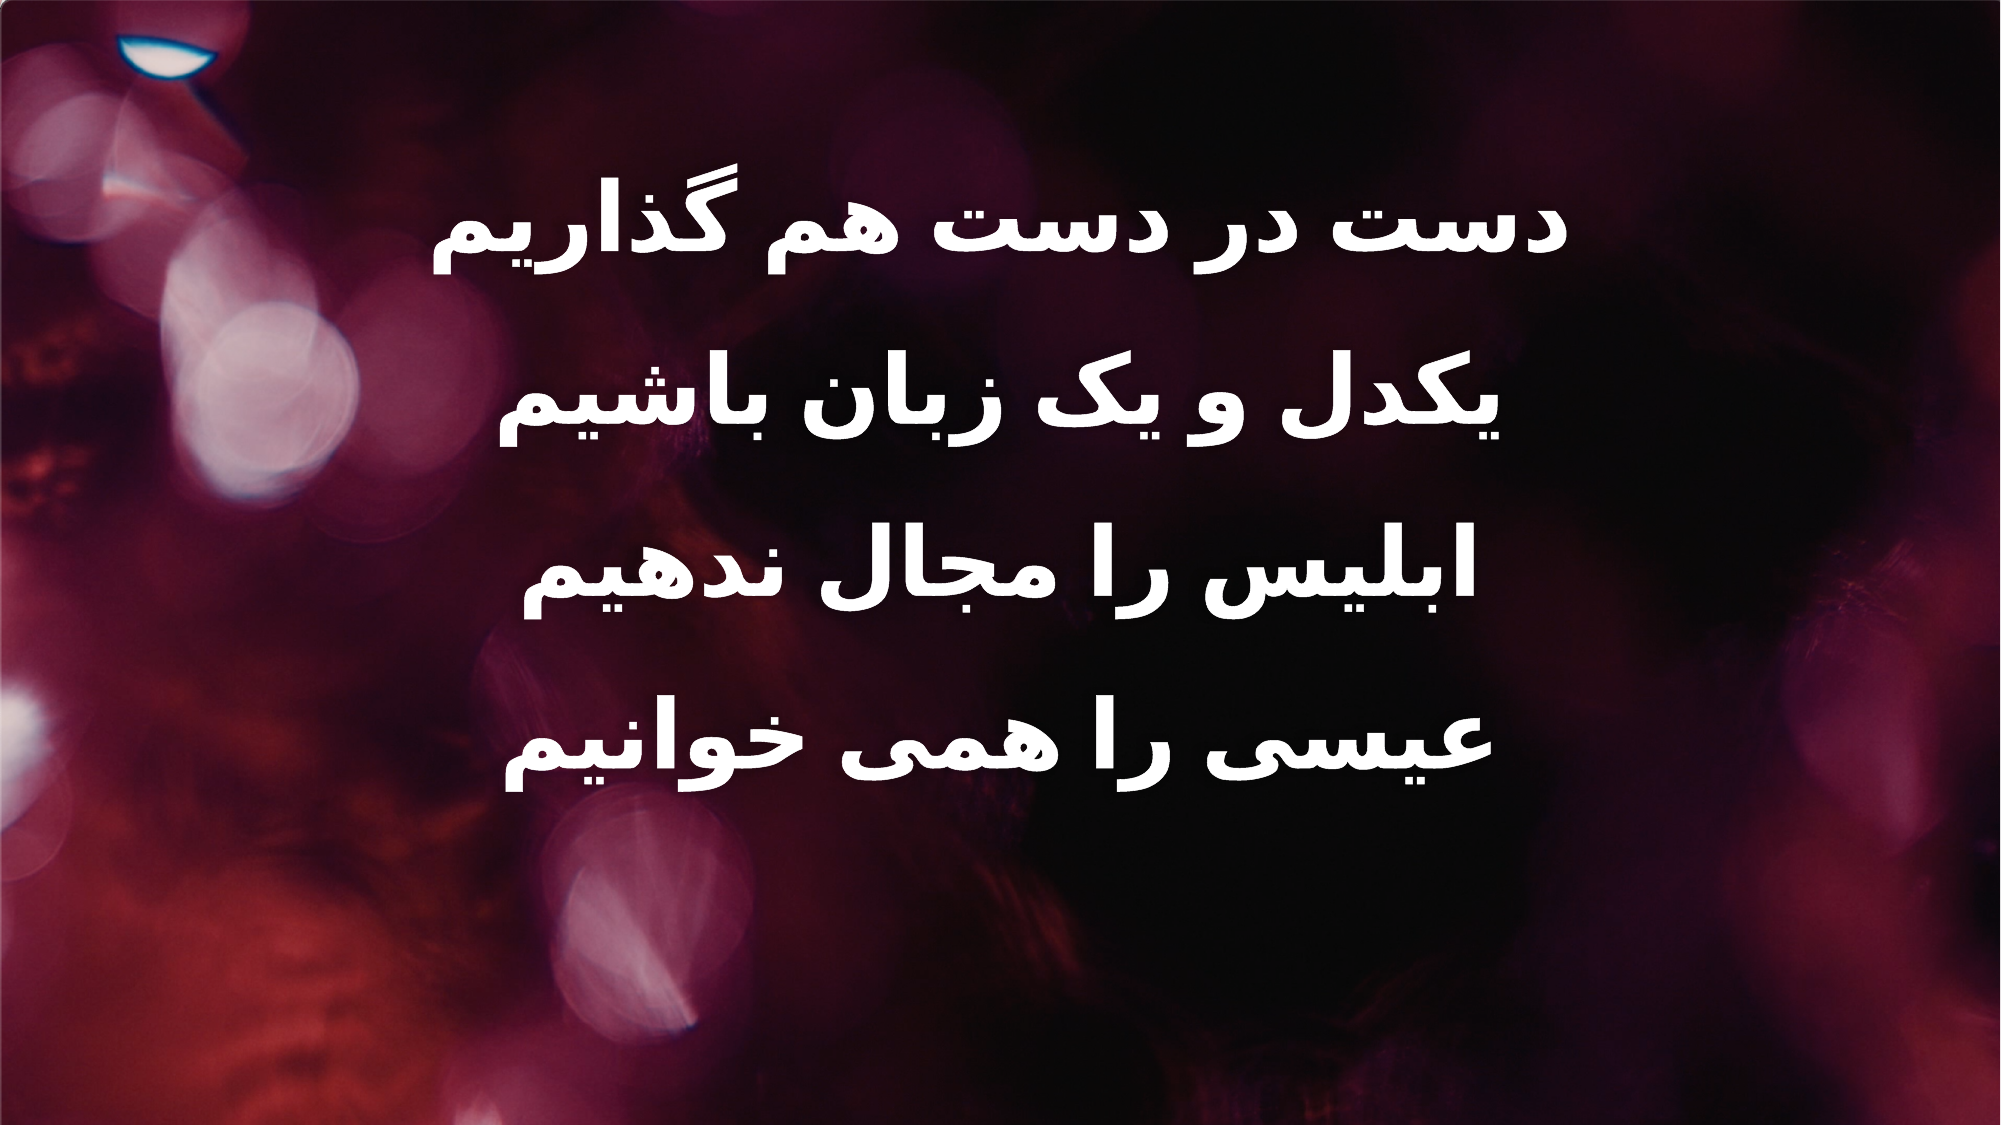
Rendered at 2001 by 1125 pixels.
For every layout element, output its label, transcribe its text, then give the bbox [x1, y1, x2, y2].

picture [0, 0, 2001, 1125]
text_box دست در دست هم گذاریم یکدل و یک زبان باشیم ابلیس را مجال ندهیم عیسی را همی خوانیم [0, 0, 2000, 1088]
